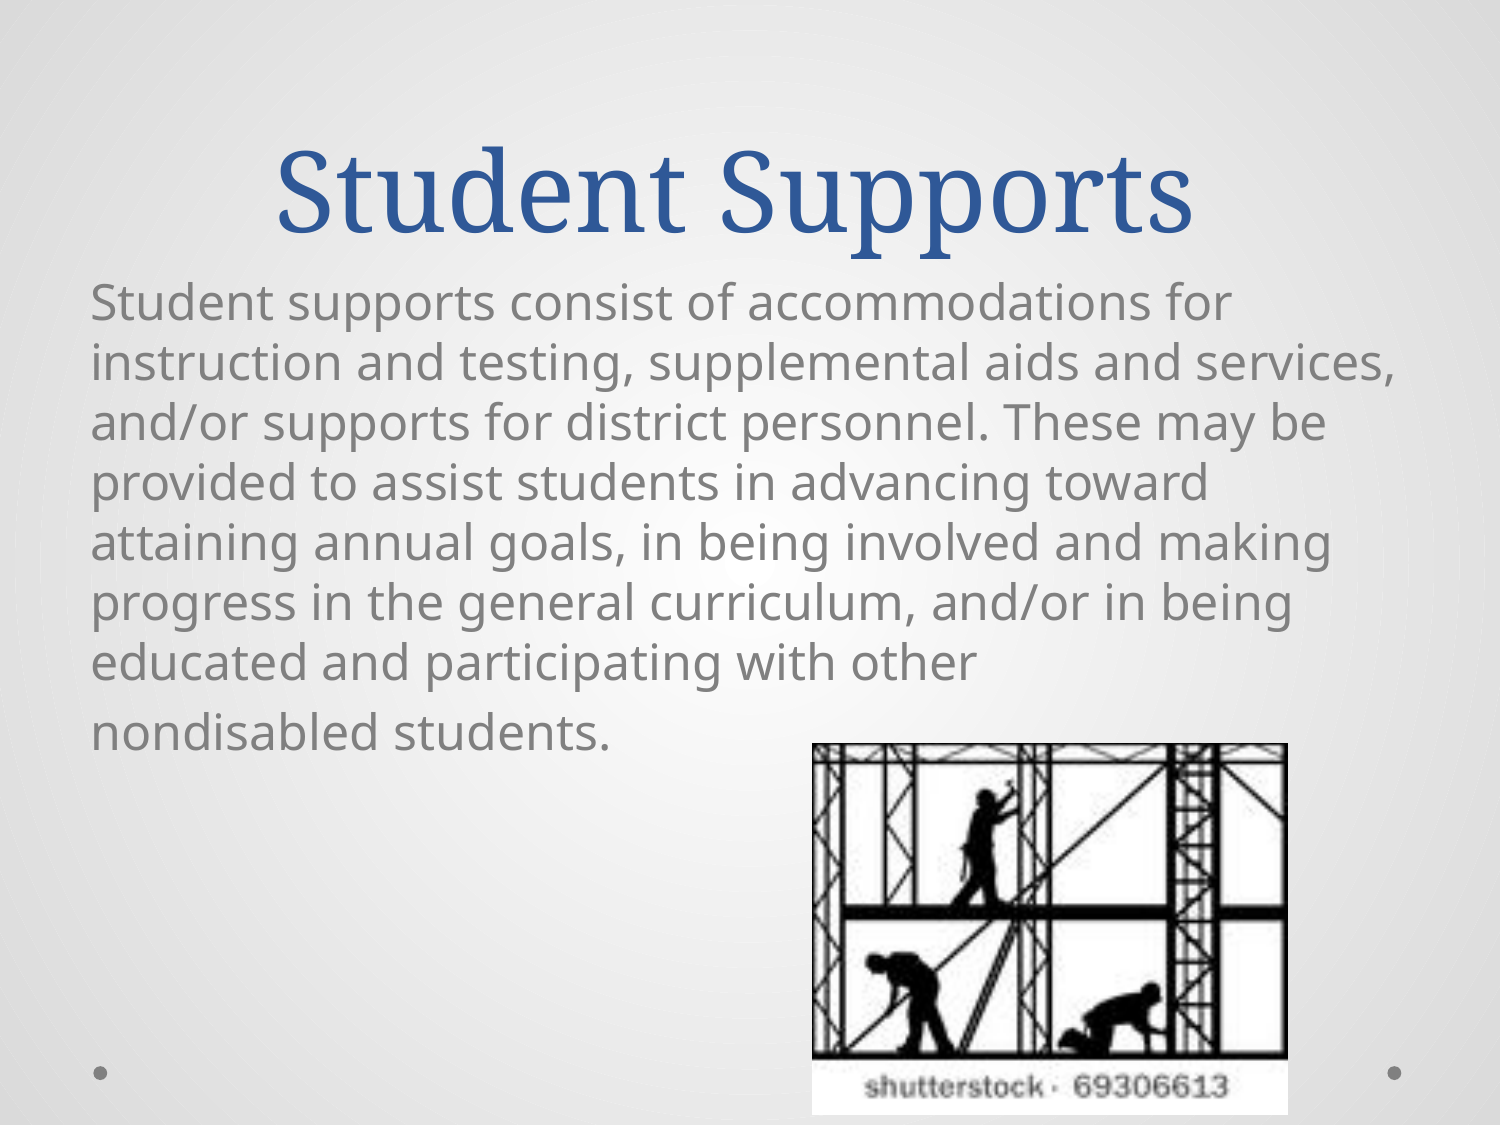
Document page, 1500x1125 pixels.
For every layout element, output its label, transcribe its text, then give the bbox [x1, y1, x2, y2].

picture [812, 743, 1288, 1115]
list Student supports consist of accommodations for instruction and testing, supplemental aids and services, and/or supports for district personnel. These may be provided to assist students in advancing toward attaining annual goals, in being involved and making progress in the general curriculum, and/or in being educated and participating with other nondisabled students. [75, 262, 1425, 1005]
title Student Supports [75, 0, 1425, 262]
